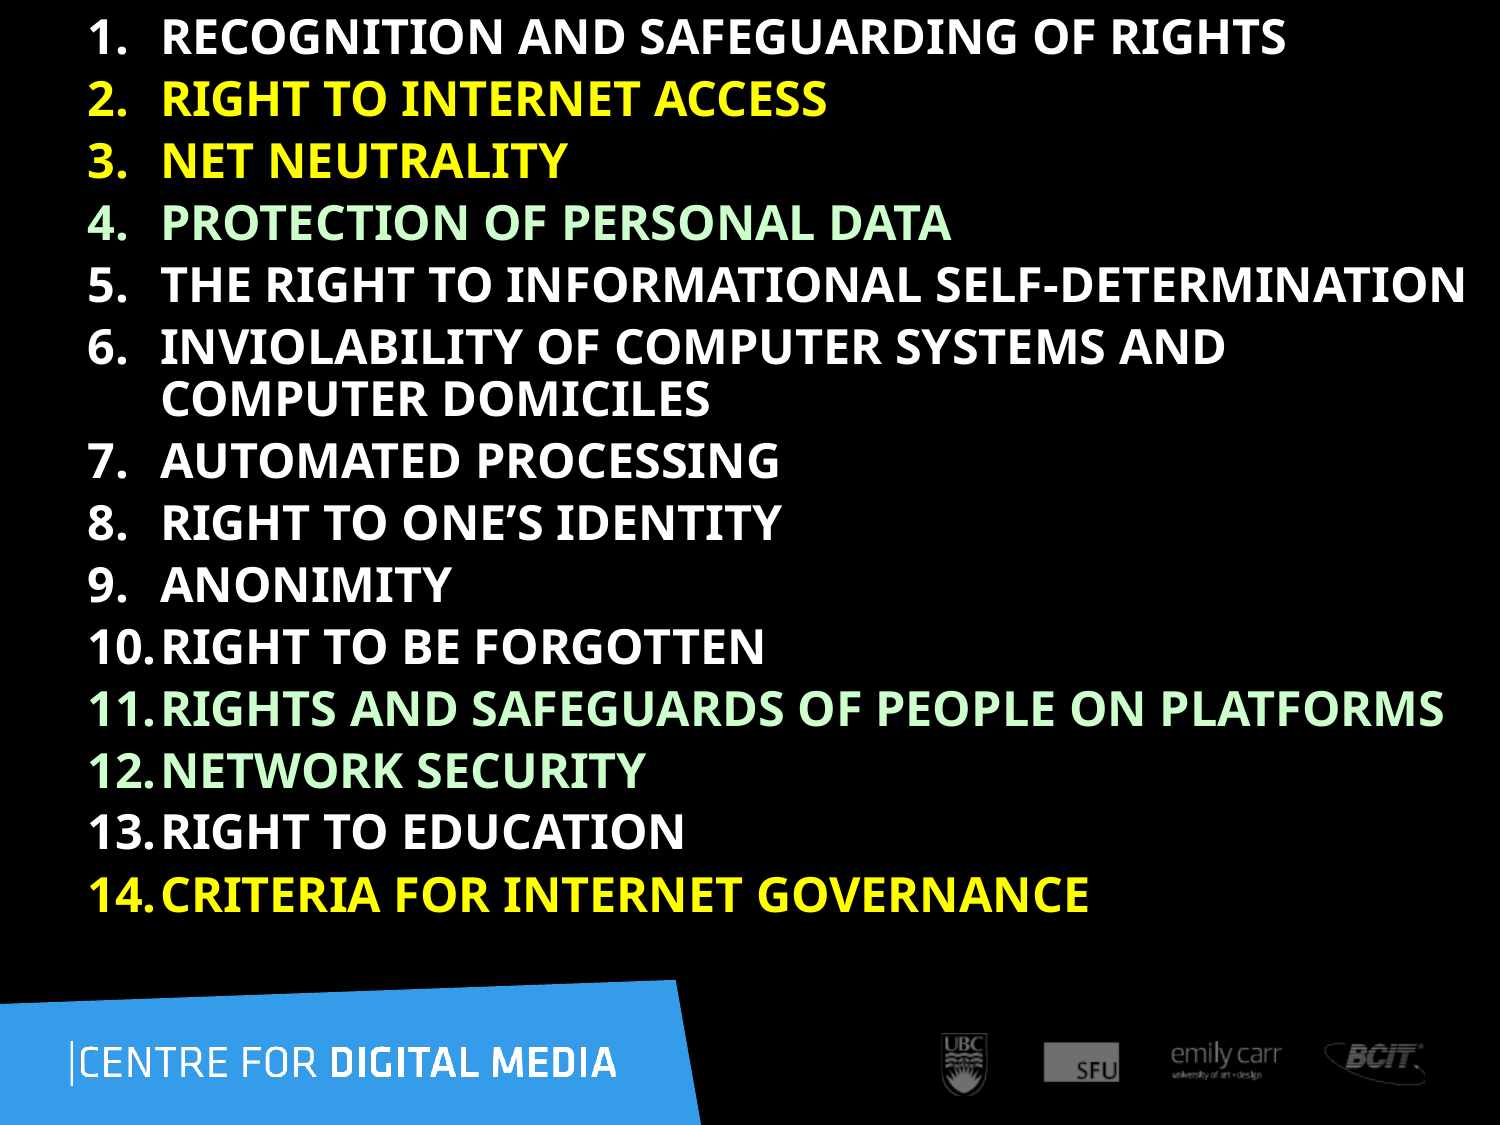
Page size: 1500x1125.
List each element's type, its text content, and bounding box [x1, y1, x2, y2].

list RECOGNITION AND SAFEGUARDING OF RIGHTS RIGHT TO INTERNET ACCESS NET NEUTRALITY PROTECTION OF PERSONAL DATA THE RIGHT TO INFORMATIONAL SELF-DETERMINATION INVIOLABILITY OF COMPUTER SYSTEMS AND COMPUTER DOMICILES AUTOMATED PROCESSING RIGHT TO ONE’S IDENTITY ANONIMITY RIGHT TO BE FORGOTTEN RIGHTS AND SAFEGUARDS OF PEOPLE ON PLATFORMS NETWORK SECURITY RIGHT TO EDUCATION CRITERIA FOR INTERNET GOVERNANCE [75, 0, 1486, 1018]
